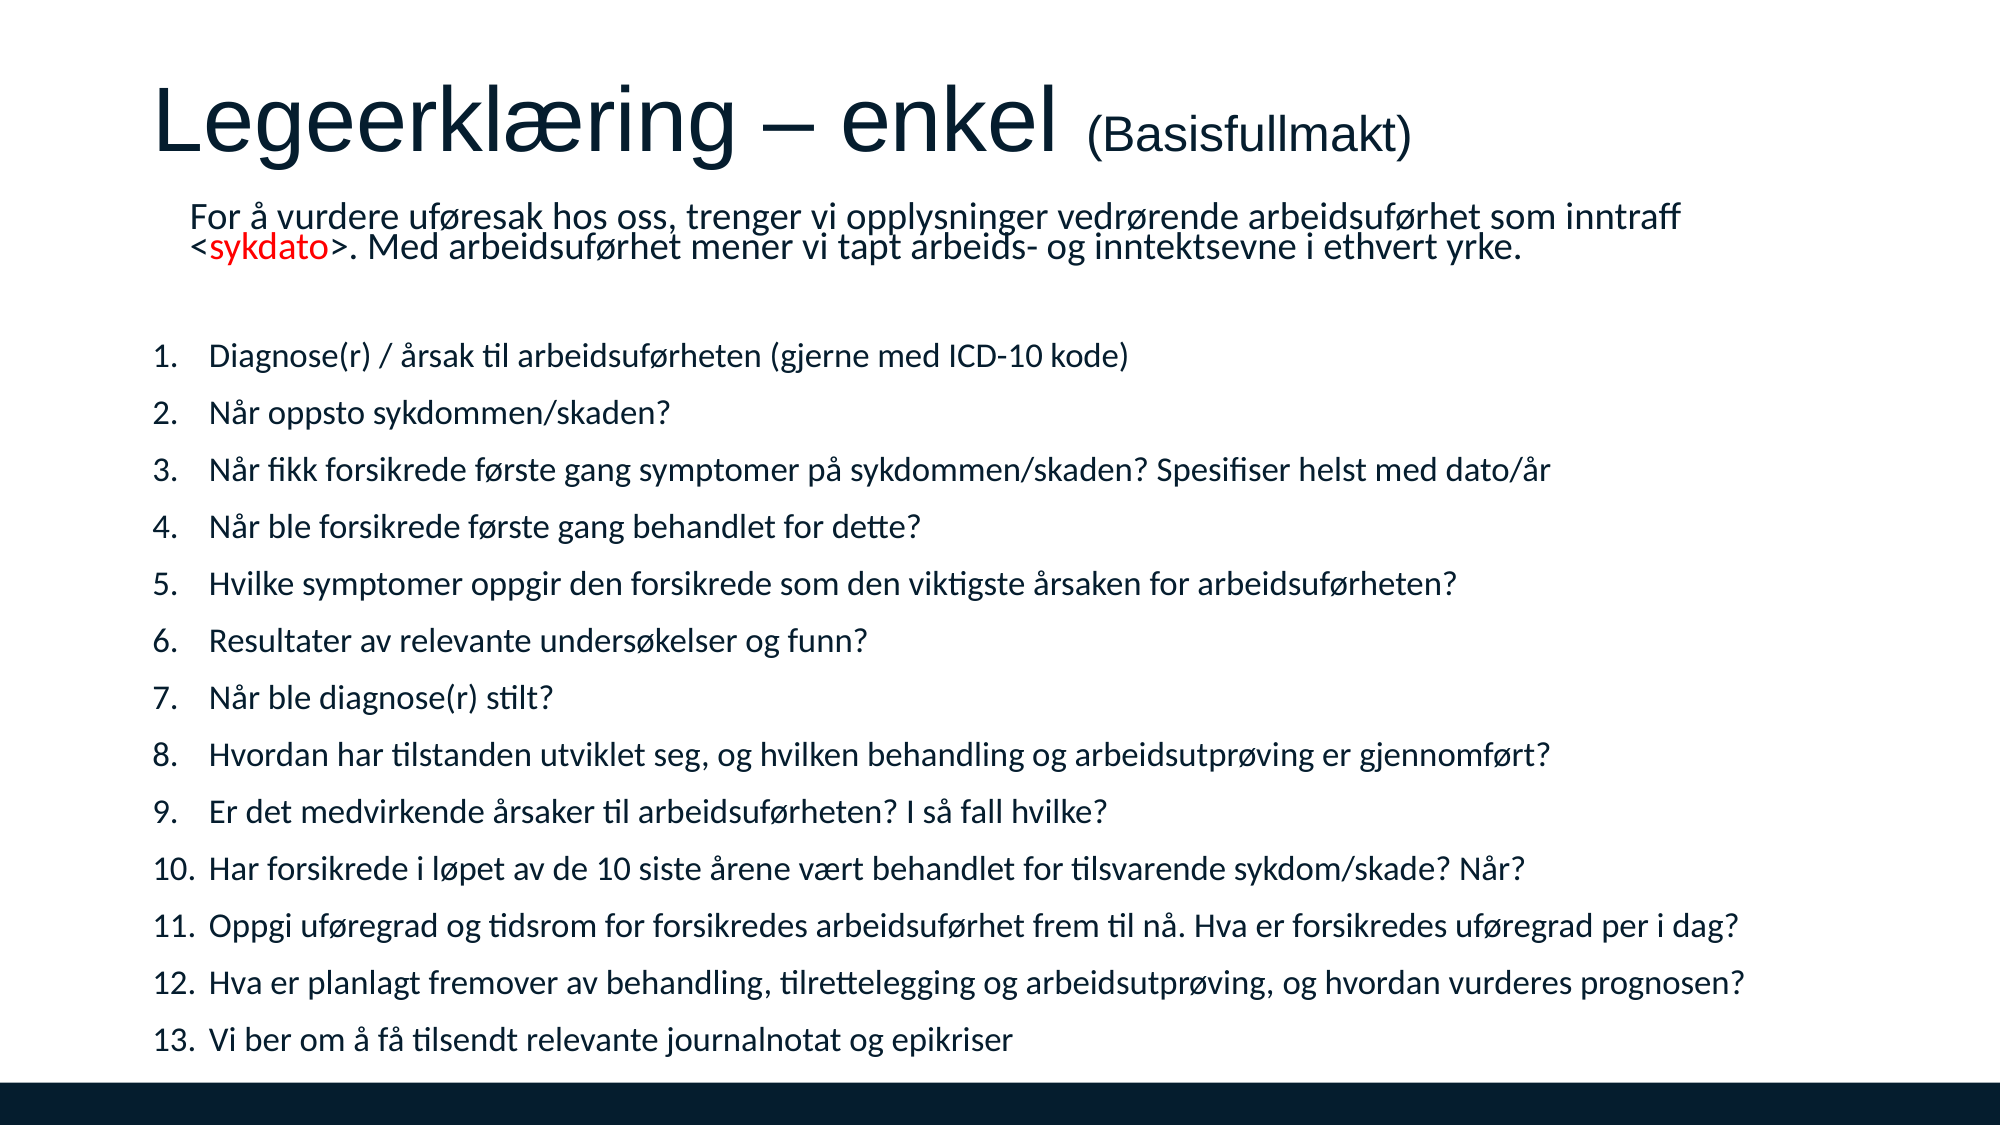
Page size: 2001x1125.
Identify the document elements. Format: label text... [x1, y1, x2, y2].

list For å vurdere uføresak hos oss, trenger vi opplysninger vedrørende arbeidsuførhet som inntraff <sykdato>. Med arbeidsuførhet mener vi tapt arbeids- og inntektsevne i ethvert yrke. Diagnose(r) / årsak til arbeidsuførheten (gjerne med ICD-10 kode) Når oppsto sykdommen/skaden? Når fikk forsikrede første gang symptomer på sykdommen/skaden? Spesifiser helst med dato/år Når ble forsikrede første gang behandlet for dette? Hvilke symptomer oppgir den forsikrede som den viktigste årsaken for arbeidsuførheten? Resultater av relevante undersøkelser og funn? Når ble diagnose(r) stilt? Hvordan har tilstanden utviklet seg, og hvilken behandling og arbeidsutprøving er gjennomført? Er det medvirkende årsaker til arbeidsuførheten? I så fall hvilke? Har forsikrede i løpet av de 10 siste årene vært behandlet for tilsvarende sykdom/skade? Når? Oppgi uføregrad og tidsrom for forsikredes arbeidsuførhet frem til nå. Hva er forsikredes uføregrad per i dag? Hva er planlagt fremover av behandling, tilrettelegging og arbeidsutprøving, og hvordan vurderes prognosen? Vi ber om å få tilsendt relevante journalnotat og epikriser [137, 200, 1863, 1083]
title Legeerklæring – enkel (Basisfullmakt) [137, 59, 1863, 185]
